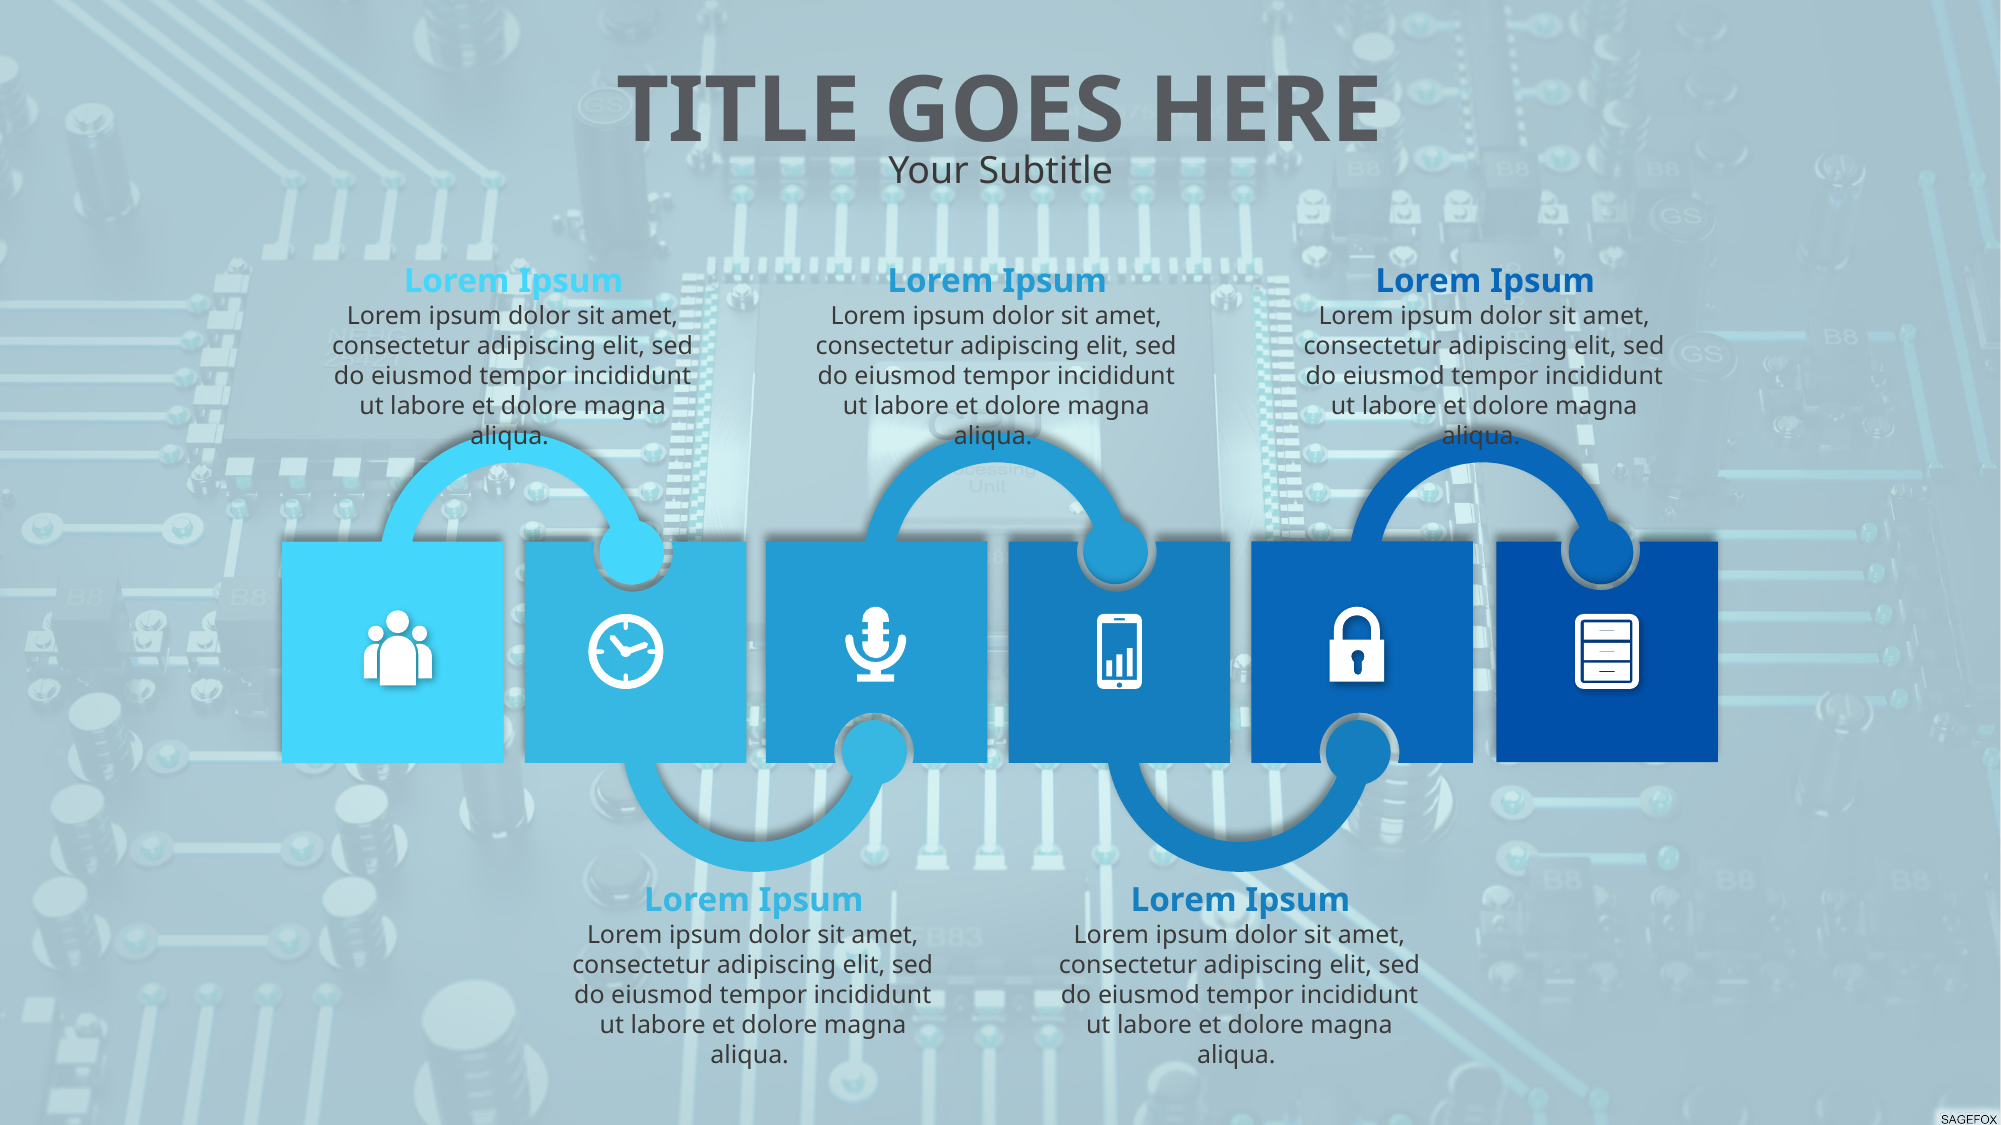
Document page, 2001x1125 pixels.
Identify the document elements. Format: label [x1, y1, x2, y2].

text_box [368, 625, 384, 642]
text_box [765, 432, 1148, 763]
text_box [1496, 541, 1718, 763]
text_box [1008, 541, 1391, 872]
text_box [1052, 877, 1428, 1041]
text_box [363, 643, 380, 679]
text_box [1296, 258, 1673, 421]
picture [1938, 1114, 1999, 1125]
text_box [588, 613, 664, 689]
text_box [524, 541, 907, 872]
text_box [565, 877, 941, 1041]
text_box [809, 258, 1185, 421]
text_box [1097, 613, 1142, 689]
text_box [386, 610, 410, 634]
text_box [325, 258, 701, 421]
text_box [1251, 432, 1632, 763]
text_box [1575, 613, 1639, 689]
text_box [548, 42, 1452, 199]
text_box [1329, 606, 1385, 682]
text_box [379, 635, 432, 686]
text_box [845, 606, 907, 682]
text_box [412, 625, 428, 642]
text_box [282, 432, 665, 764]
